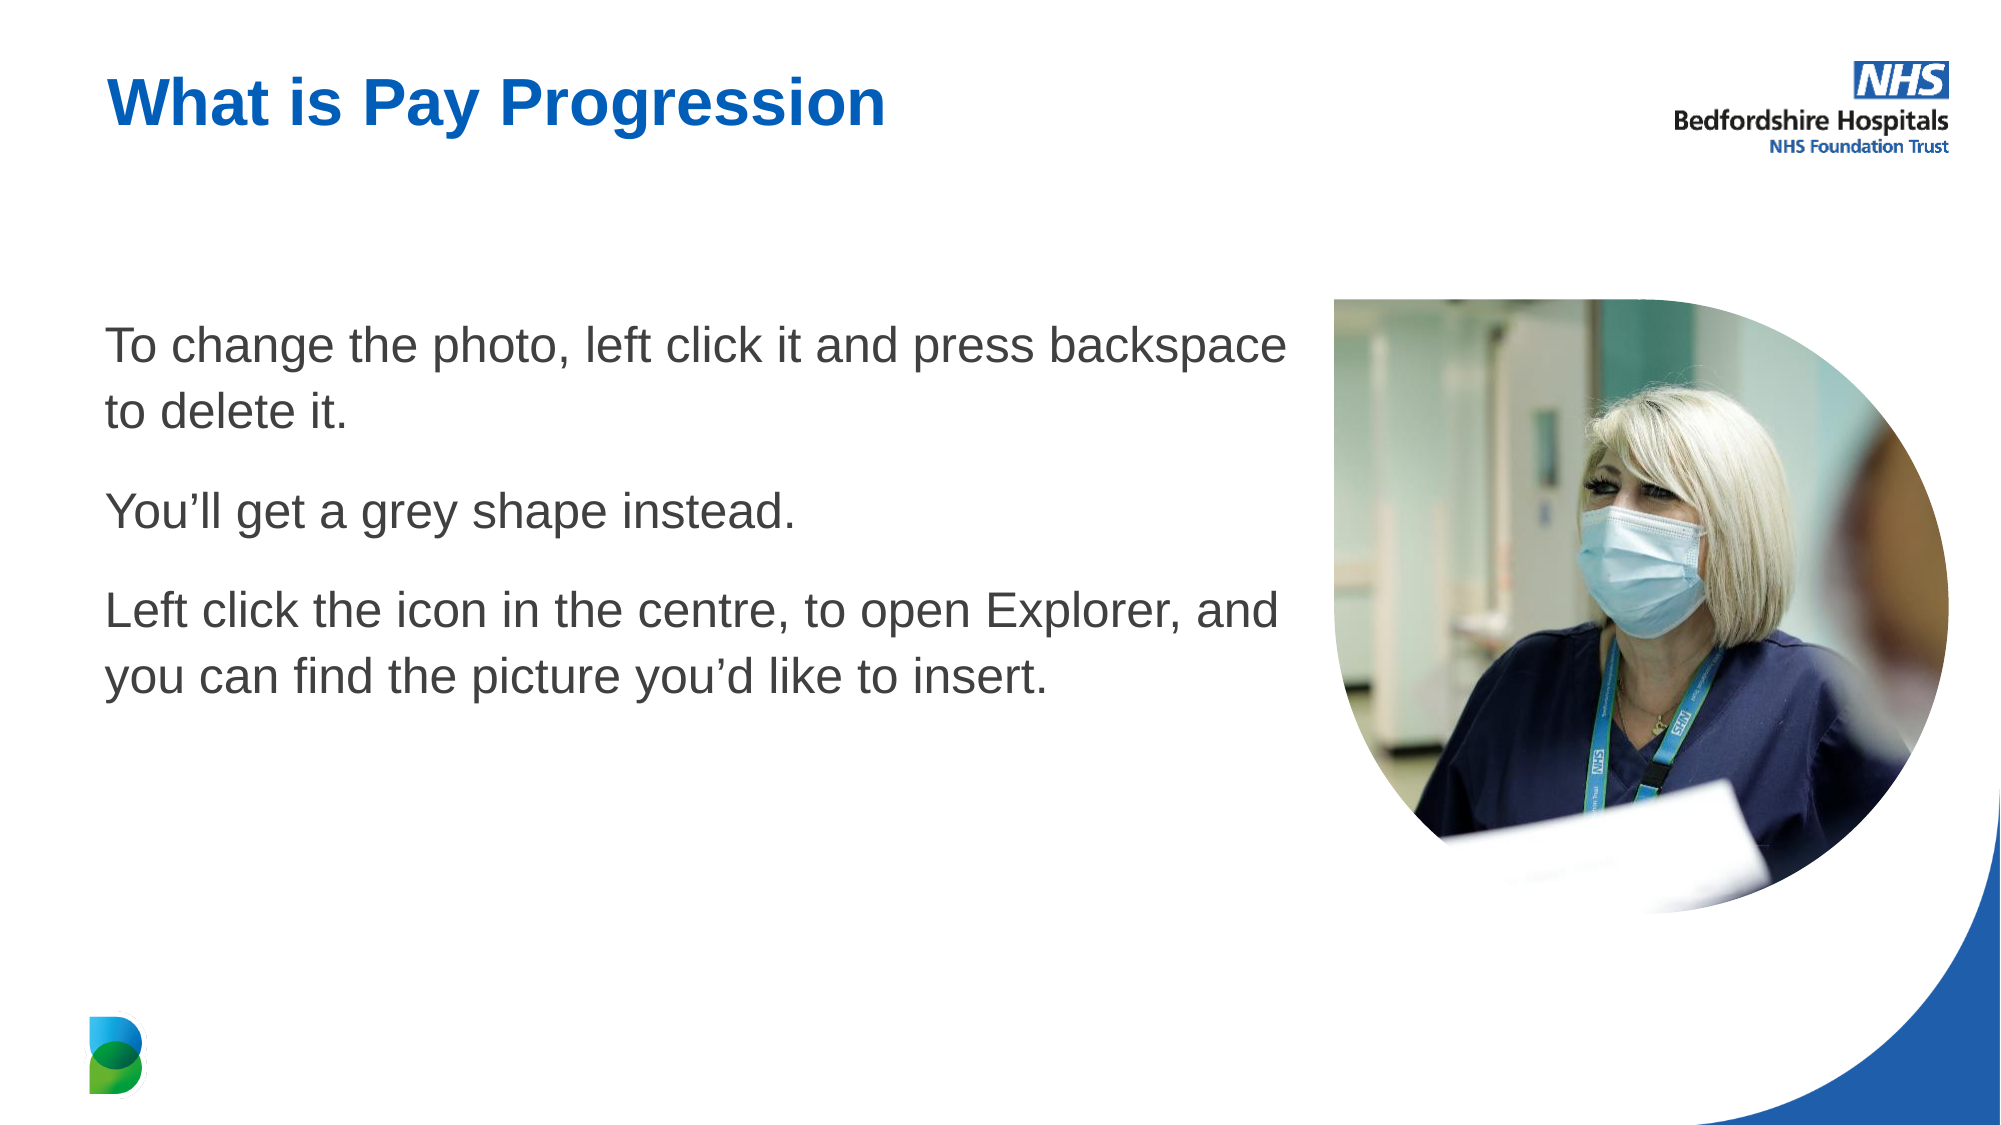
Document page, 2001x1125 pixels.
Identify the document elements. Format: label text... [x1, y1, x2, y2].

picture [1675, 61, 1949, 153]
picture [1334, 299, 2000, 1125]
picture [84, 1011, 147, 1099]
list To change the photo, left click it and press backspace to delete it. You’ll get a grey shape instead. Left click the icon in the centre, to open Explorer, and you can find the picture you’d like to insert. [89, 299, 1338, 1014]
title What is Pay Progression [92, 59, 1628, 278]
